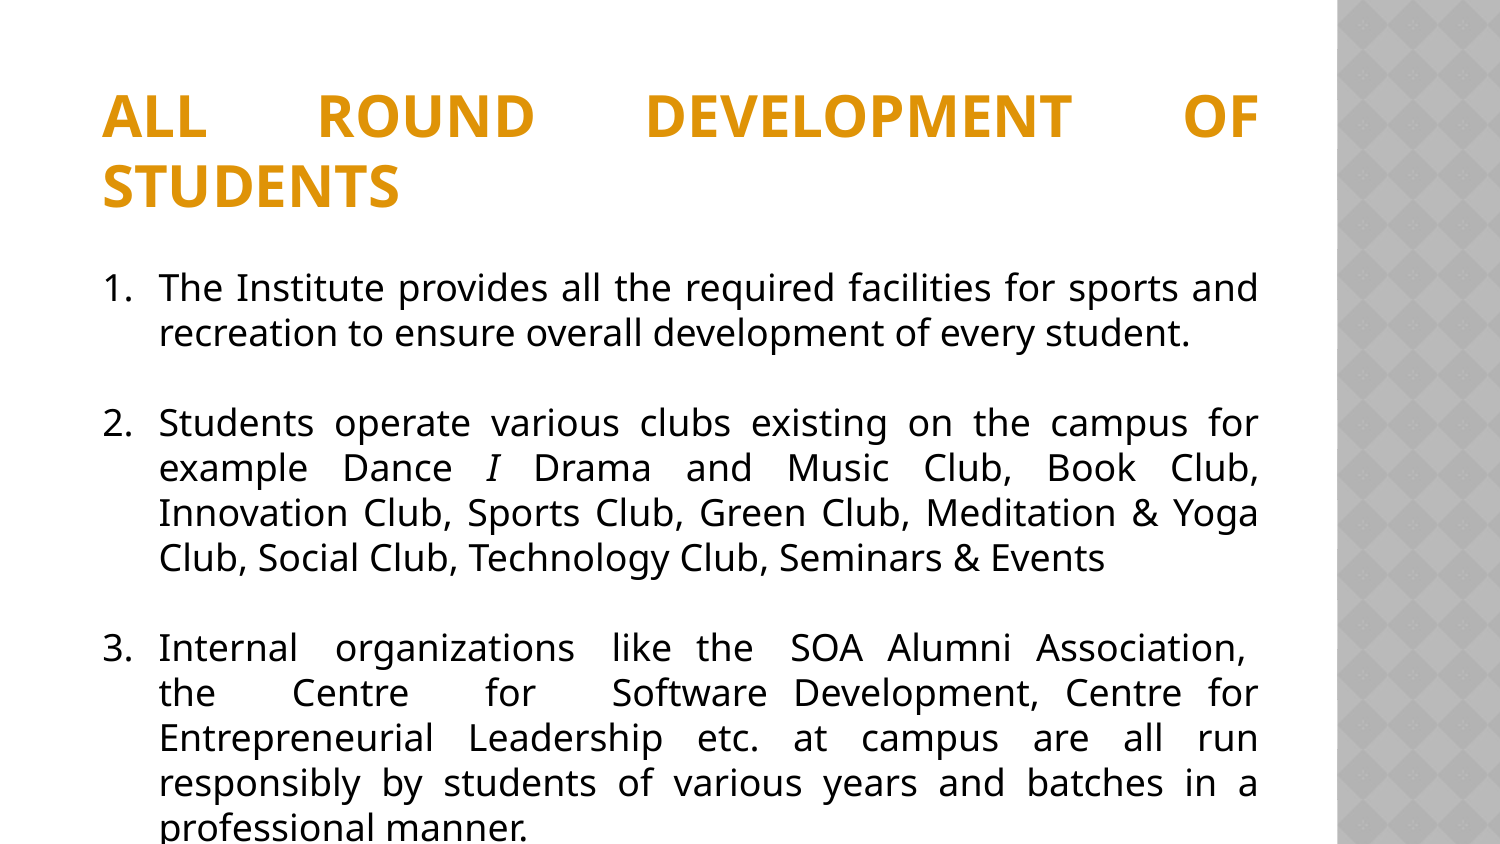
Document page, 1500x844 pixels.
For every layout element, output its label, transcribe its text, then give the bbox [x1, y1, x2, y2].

text_box ALL ROUND DEVELOPMENT OF STUDENTS The Institute provides all the required facilities for sports and recreation to ensure overall development of every student. Students operate various clubs existing on the campus for example Dance I Drama and Music Club, Book Club, Innovation Club, Sports Club, Green Club, Meditation & Yoga Club, Social Club, Technology Club, Seminars & Events Internal organizations like the SOA Alumni Association, the Centre for Software Development, Centre for Entrepreneurial Leadership etc. at campus are all run responsibly by students of various years and batches in a professional manner. [87, 71, 1275, 844]
